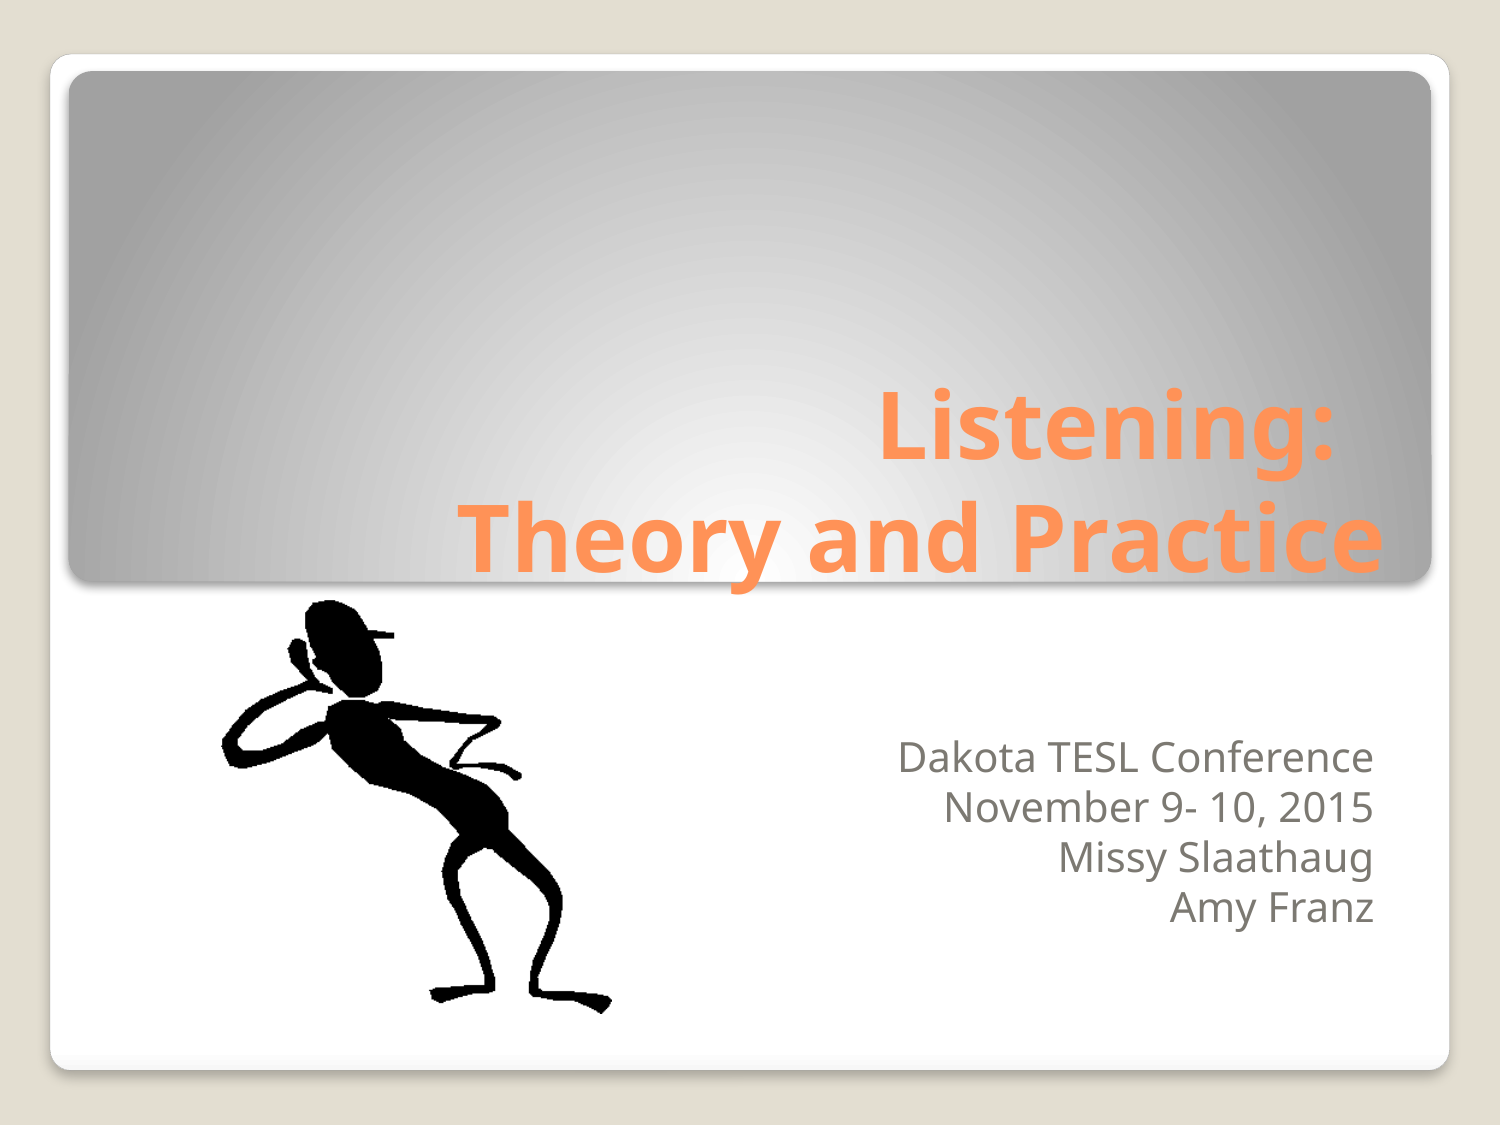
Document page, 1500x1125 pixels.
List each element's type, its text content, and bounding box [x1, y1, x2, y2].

picture [220, 599, 612, 1015]
subtitle Dakota TESL Conference November 9- 10, 2015 Missy Slaathaug Amy Franz [75, 580, 1390, 1063]
title Listening: Theory and Practice [118, 298, 1394, 599]
